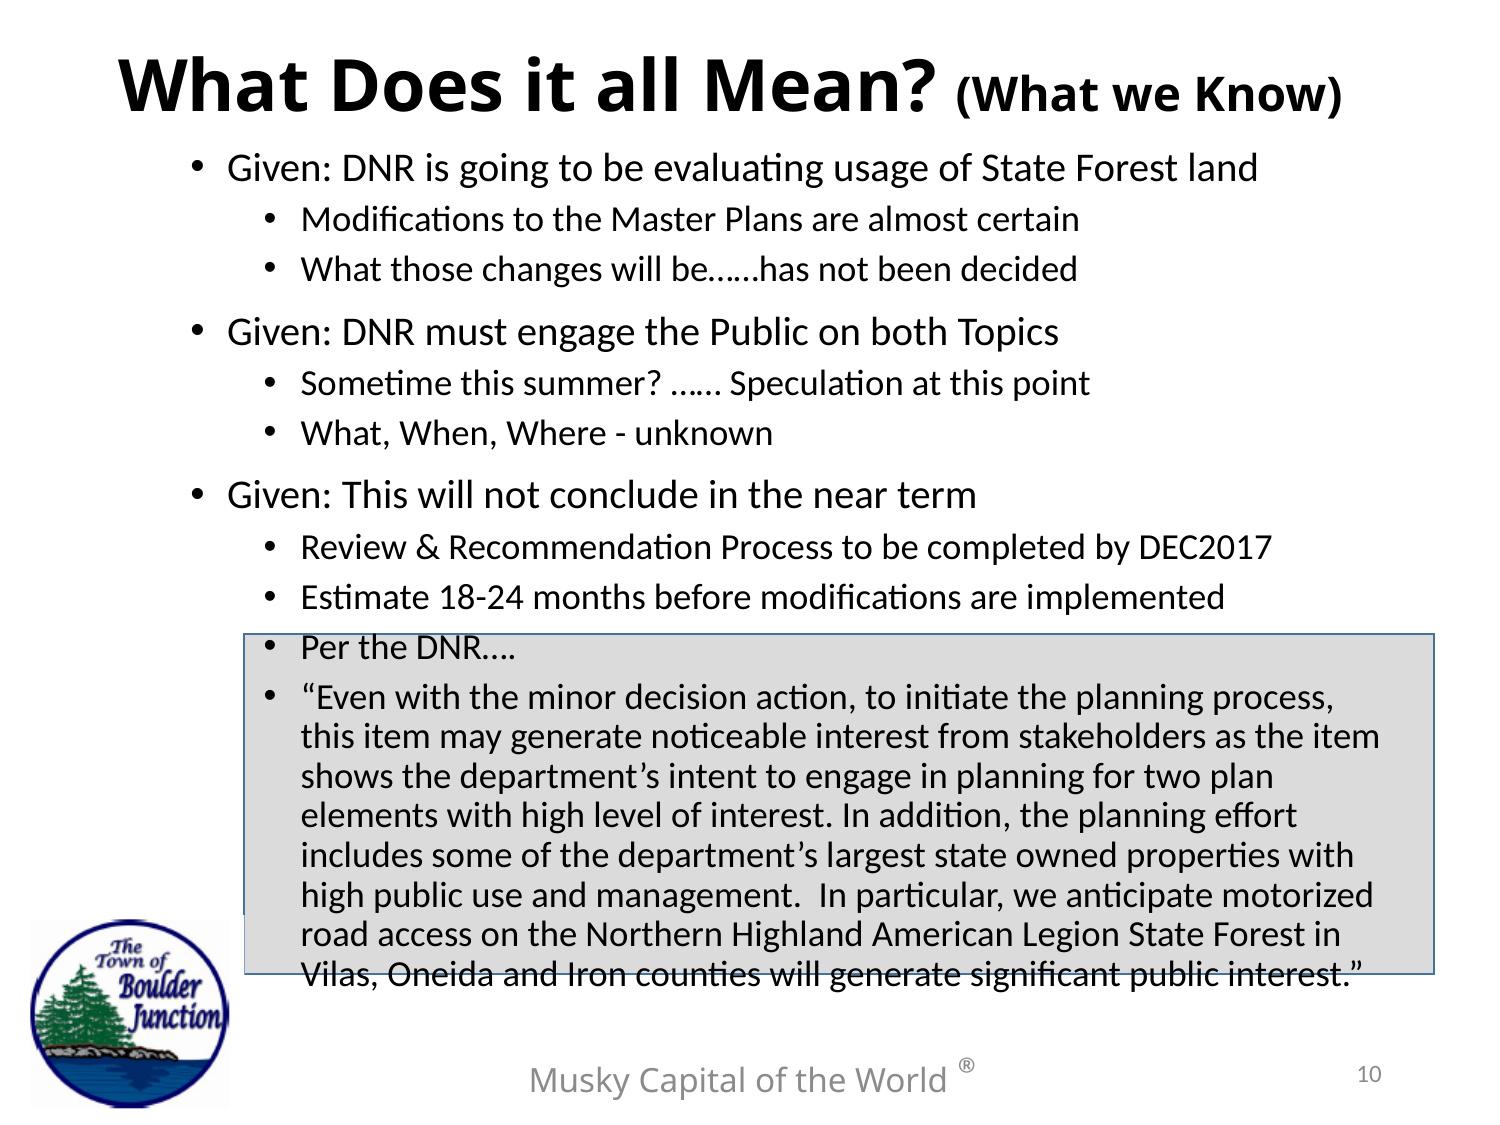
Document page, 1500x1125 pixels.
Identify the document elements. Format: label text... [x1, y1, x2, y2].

footer Musky Capital of the World ® [430, 1042, 1091, 1103]
slide_number 10 [1091, 1042, 1397, 1103]
list Given: DNR is going to be evaluating usage of State Forest land Modifications to the Master Plans are almost certain What those changes will be……has not been decided Given: DNR must engage the Public on both Topics Sometime this summer? …… Speculation at this point What, When, Where - unknown Given: This will not conclude in the near term Review & Recommendation Process to be completed by DEC2017 Estimate 18-24 months before modifications are implemented Per the DNR…. “Even with the minor decision action, to initiate the planning process, this item may generate noticeable interest from stakeholders as the item shows the department’s intent to engage in planning for two plan elements with high level of interest. In addition, the planning effort includes some of the department’s largest state owned properties with high public use and management. In particular, we anticipate motorized road access on the Northern Highland American Legion State Forest in Vilas, Oneida and Iron counties will generate significant public interest.” [175, 159, 1397, 1025]
title What Does it all Mean? (What we Know) [103, 18, 1397, 159]
picture [17, 915, 245, 1111]
text_box [1397, 633, 1435, 975]
